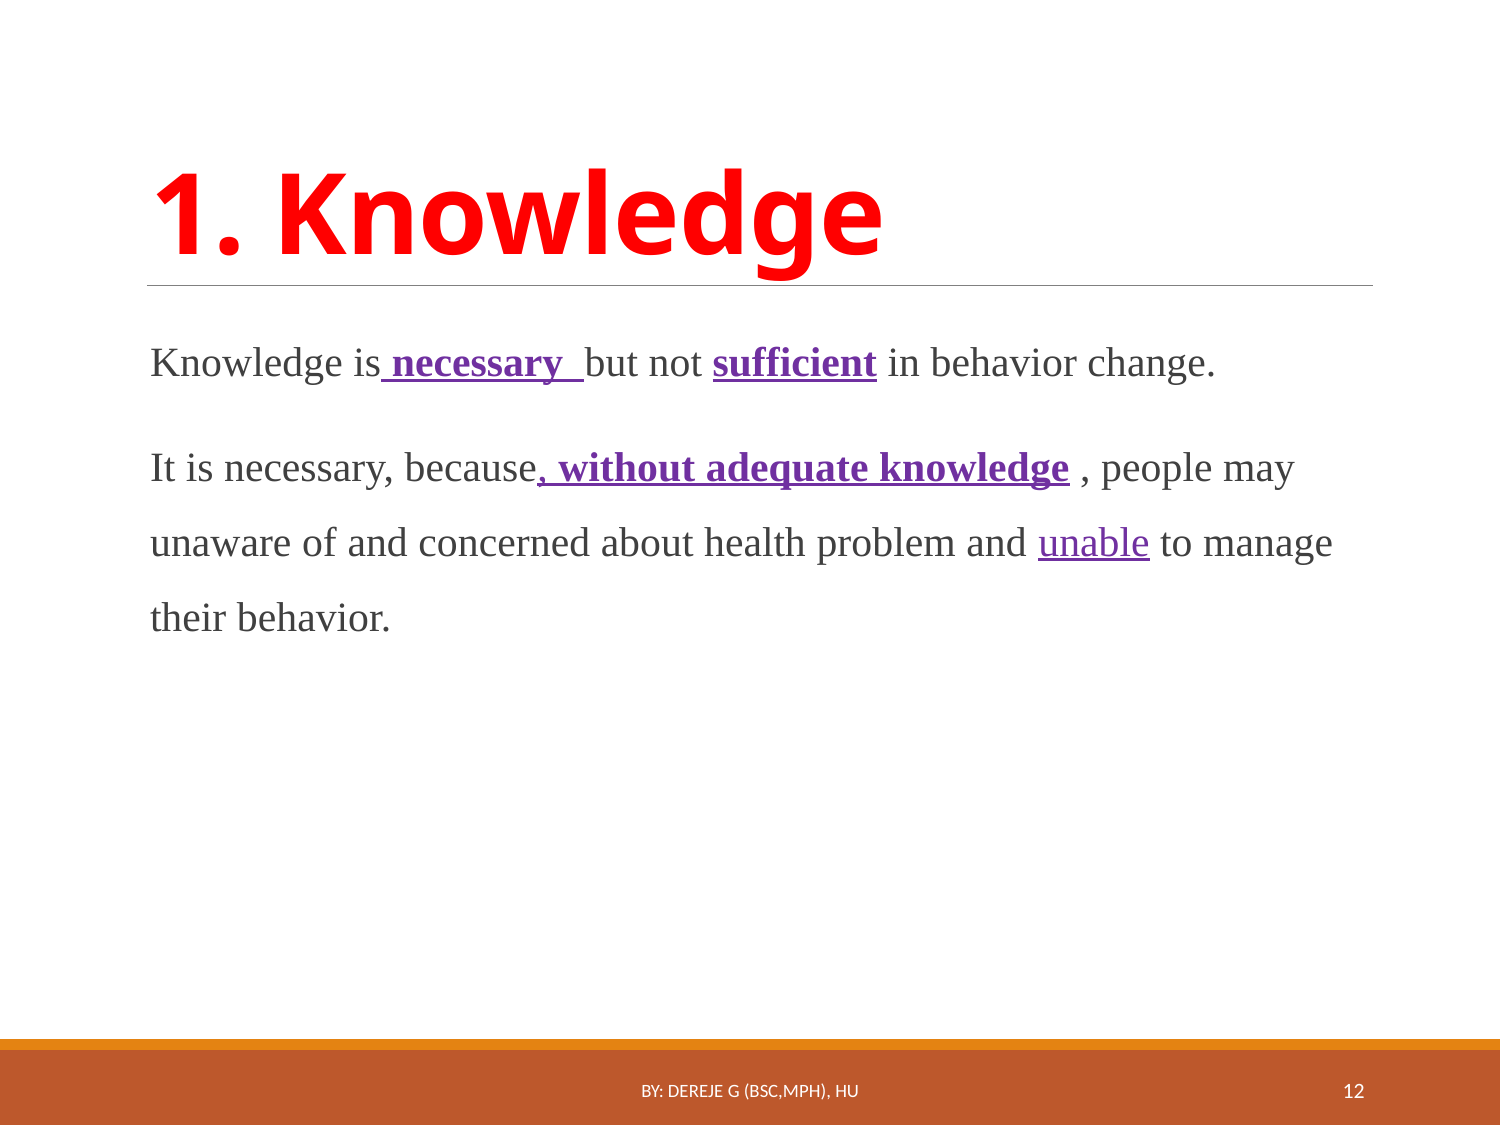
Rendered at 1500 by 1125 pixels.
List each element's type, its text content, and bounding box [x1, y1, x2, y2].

title 1. Knowledge [135, 47, 1373, 285]
footer By: Dereje G (Bsc,MPH), HU [453, 1059, 1047, 1120]
list Knowledge is necessary but not sufficient in behavior change. It is necessary, because, without adequate knowledge , people may unaware of and concerned about health problem and unable to manage their behavior. [135, 302, 1373, 963]
slide_number 12 [1218, 1059, 1380, 1120]
